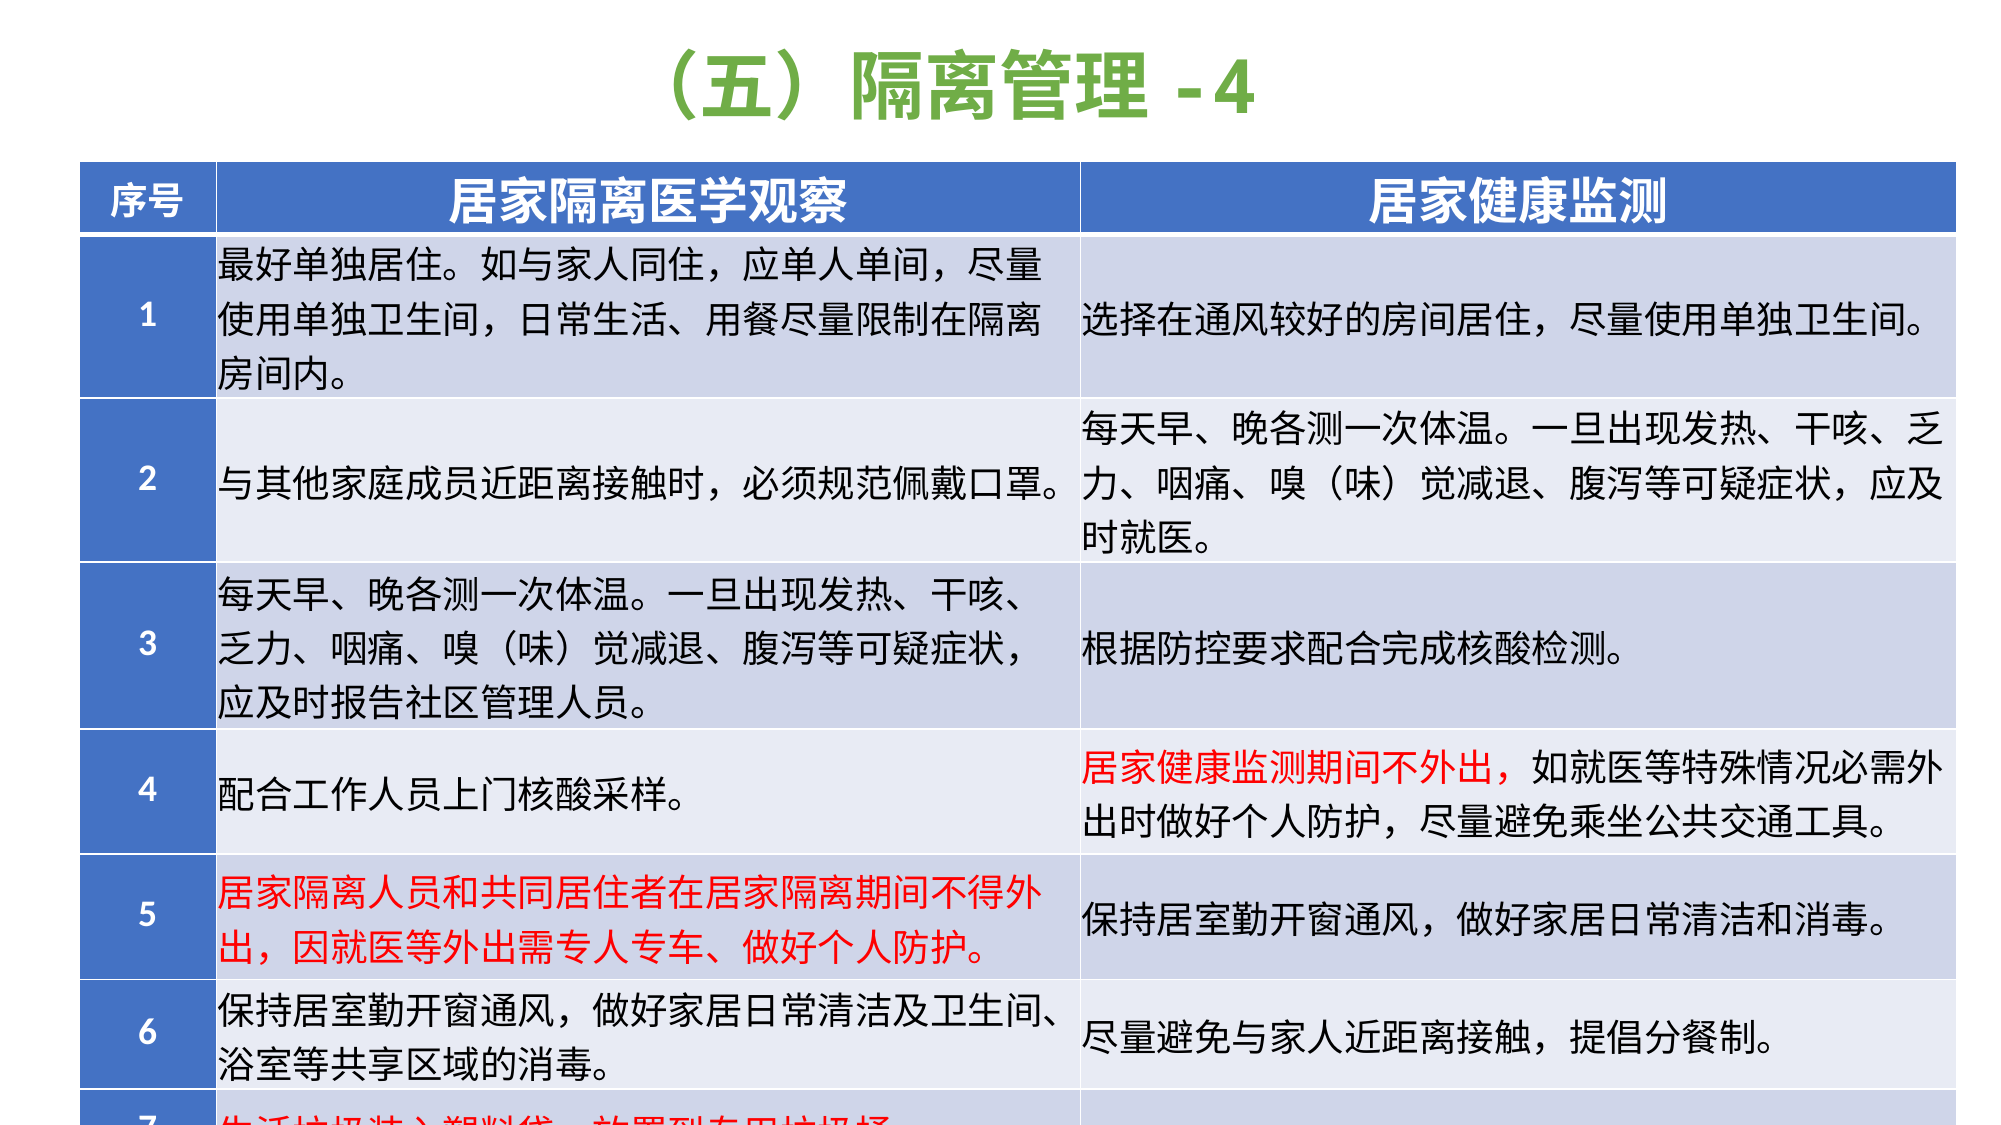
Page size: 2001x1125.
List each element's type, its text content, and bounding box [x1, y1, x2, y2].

table_cell 5 [80, 855, 216, 979]
table_cell 与其他家庭成员近距离接触时，必须规范佩戴口罩。 [217, 399, 1080, 561]
table_header 序号 [80, 162, 216, 232]
table_cell 每天早、晚各测一次体温。一旦出现发热、干咳、乏力、咽痛、嗅（味）觉减退、腹泻等可疑症状，应及时报告社区管理人员。 [217, 563, 1080, 728]
table_cell 尽量避免与家人近距离接触，提倡分餐制。 [1081, 980, 1956, 1088]
table_header 居家隔离医学观察 [217, 162, 1080, 232]
table_cell 1 [80, 237, 216, 397]
table_header 居家健康监测 [1081, 162, 1956, 232]
table_cell 6 [80, 980, 216, 1088]
table_cell 4 [80, 730, 216, 853]
text_box （五）隔离管理-4 [610, 30, 1591, 136]
table_cell —— [1081, 1090, 1956, 1125]
table_cell 居家健康监测期间不外出，如就医等特殊情况必需外出时做好个人防护，尽量避免乘坐公共交通工具。 [1081, 730, 1956, 853]
table_cell 生活垃圾装入塑料袋，放置到专用垃圾桶。 [217, 1090, 1080, 1125]
table_cell 居家隔离人员和共同居住者在居家隔离期间不得外出，因就医等外出需专人专车、做好个人防护。 [217, 855, 1080, 979]
table_cell 7 [80, 1090, 216, 1125]
table_cell 根据防控要求配合完成核酸检测。 [1081, 563, 1956, 728]
table_cell 3 [80, 563, 216, 728]
table_cell 保持居室勤开窗通风，做好家居日常清洁及卫生间、浴室等共享区域的消毒。 [217, 980, 1080, 1088]
table_cell 每天早、晚各测一次体温。一旦出现发热、干咳、乏力、咽痛、嗅（味）觉减退、腹泻等可疑症状，应及时就医。 [1081, 399, 1956, 561]
table_cell 配合工作人员上门核酸采样。 [217, 730, 1080, 853]
table_cell 最好单独居住。如与家人同住，应单人单间，尽量使用单独卫生间，日常生活、用餐尽量限制在隔离房间内。 [217, 237, 1080, 397]
table_cell 选择在通风较好的房间居住，尽量使用单独卫生间。 [1081, 237, 1956, 397]
table_cell 2 [80, 399, 216, 561]
table_cell 保持居室勤开窗通风，做好家居日常清洁和消毒。 [1081, 855, 1956, 979]
